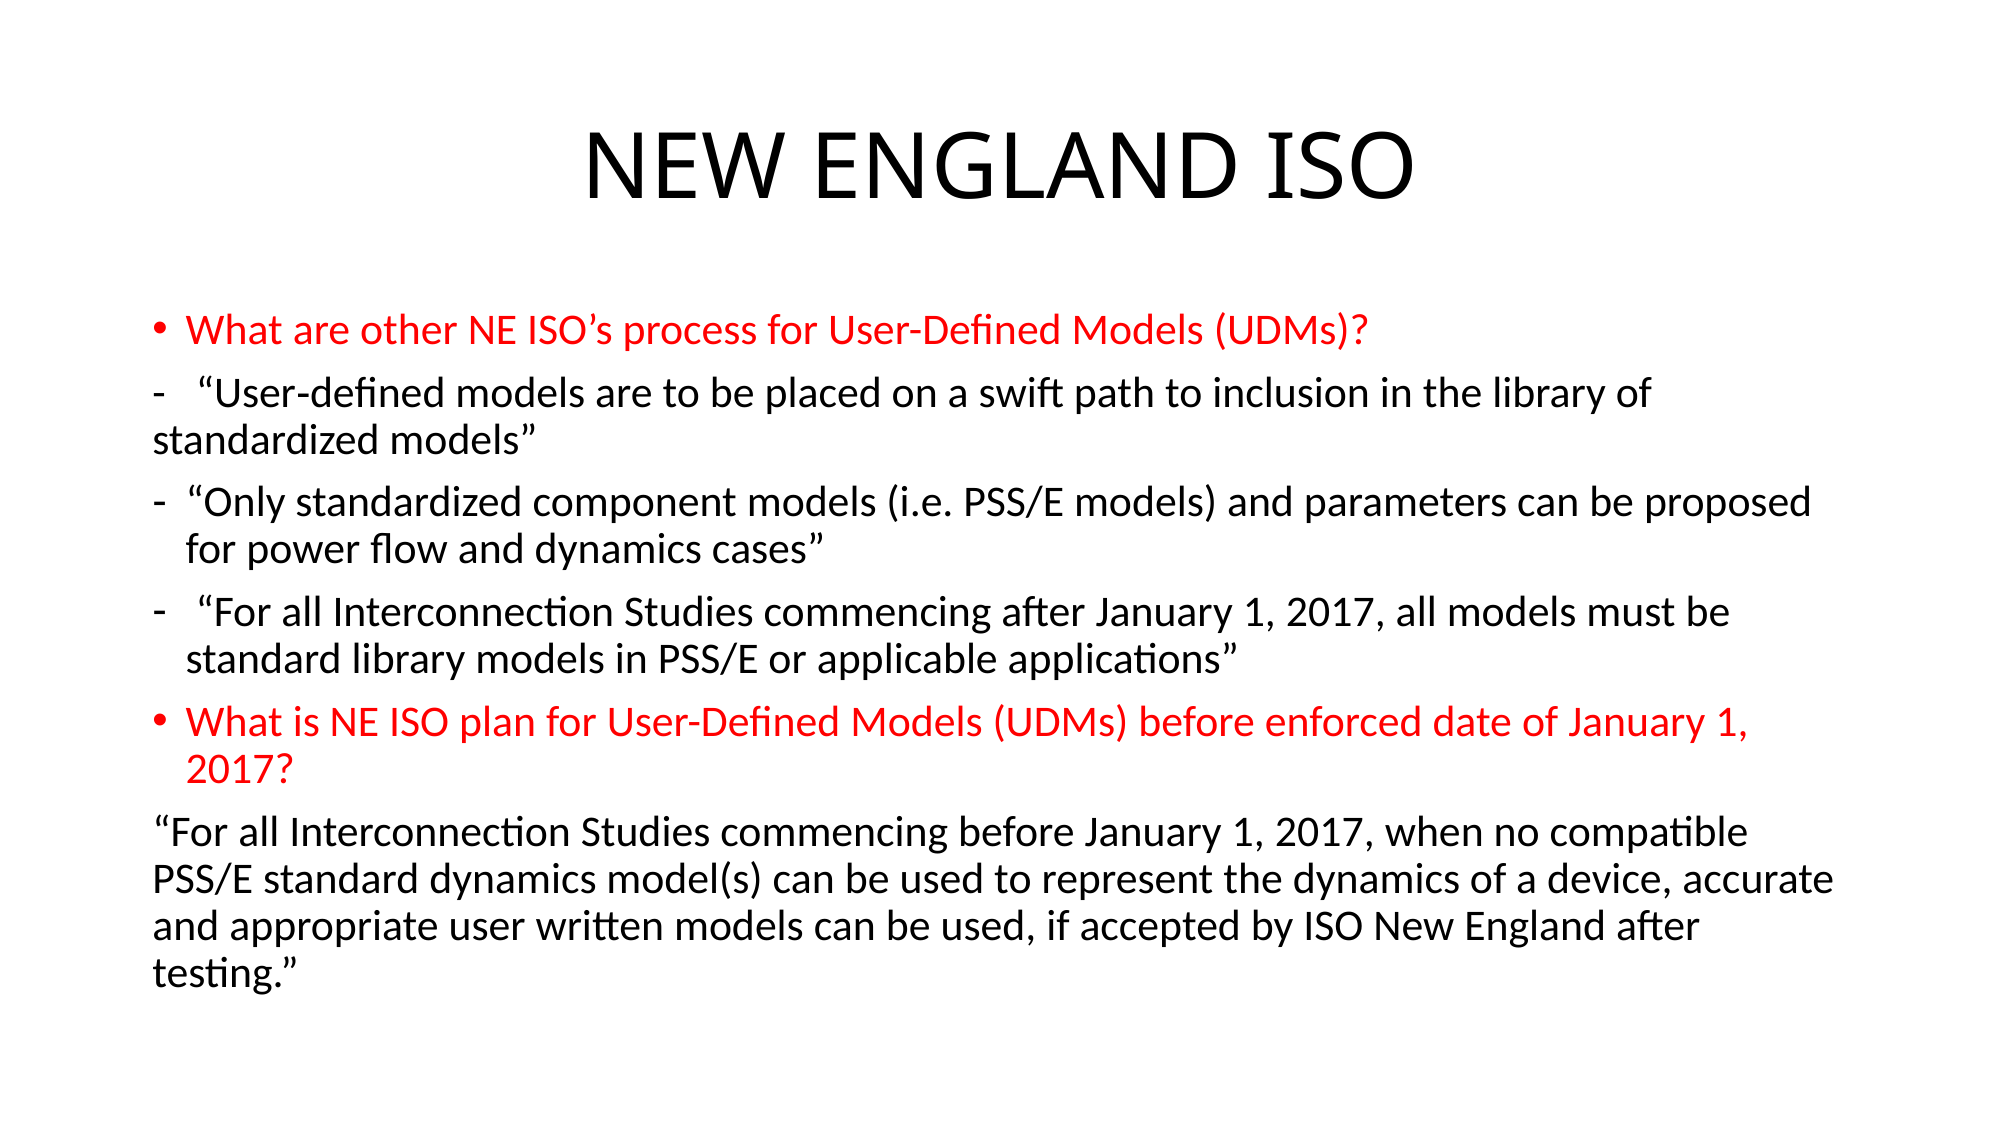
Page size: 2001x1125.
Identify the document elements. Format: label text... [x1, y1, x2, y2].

list What are other NE ISO’s process for User-Defined Models (UDMs)? - “User‐defined models are to be placed on a swift path to inclusion in the library of standardized models” “Only standardized component models (i.e. PSS/E models) and parameters can be proposed for power flow and dynamics cases” “For all Interconnection Studies commencing after January 1, 2017, all models must be standard library models in PSS/E or applicable applications” What is NE ISO plan for User-Defined Models (UDMs) before enforced date of January 1, 2017? “For all Interconnection Studies commencing before January 1, 2017, when no compatible PSS/E standard dynamics model(s) can be used to represent the dynamics of a device, accurate and appropriate user written models can be used, if accepted by ISO New England after testing.” [137, 299, 1863, 1014]
title NEW ENGLAND ISO [137, 59, 1863, 278]
